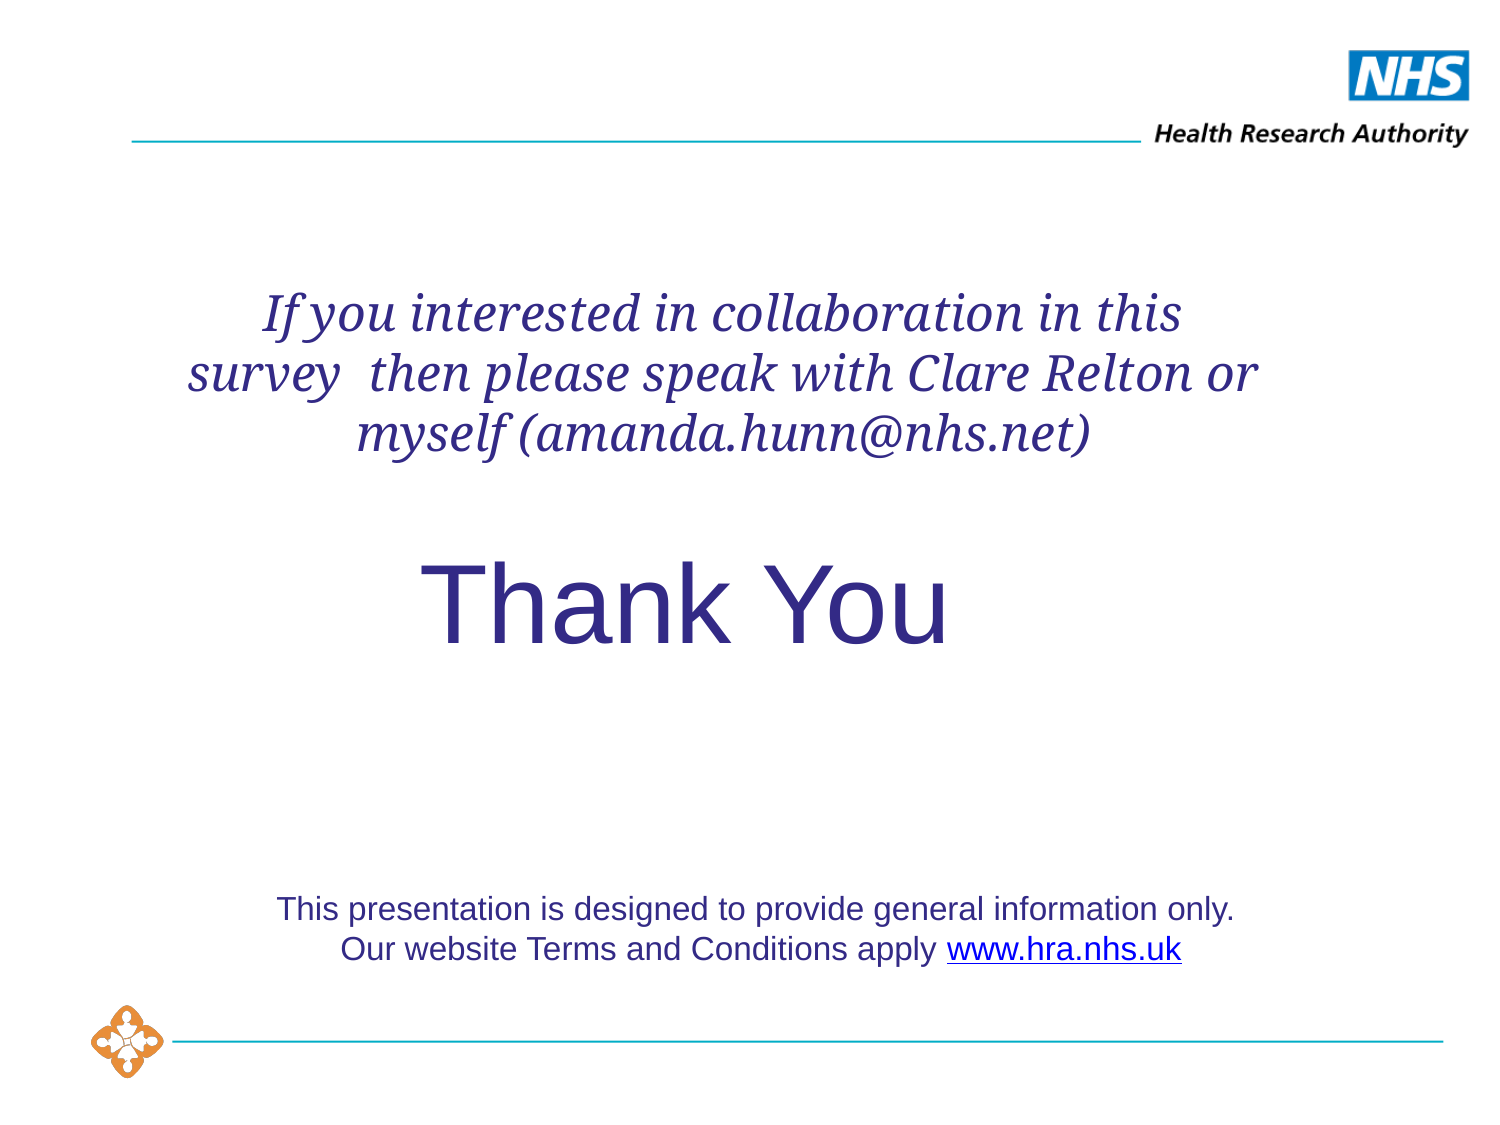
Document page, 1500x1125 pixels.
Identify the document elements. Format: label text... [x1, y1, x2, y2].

text_box Thank You [404, 469, 966, 674]
picture [1110, 45, 1472, 152]
text_box If you interested in collaboration in this survey then please speak with Clare Relton or myself (amanda.hunn@nhs.net) [169, 273, 1279, 469]
picture [88, 1002, 166, 1081]
text_box This presentation is designed to provide general information only. Our website Terms and Conditions apply www.hra.nhs.uk [99, 879, 1423, 975]
